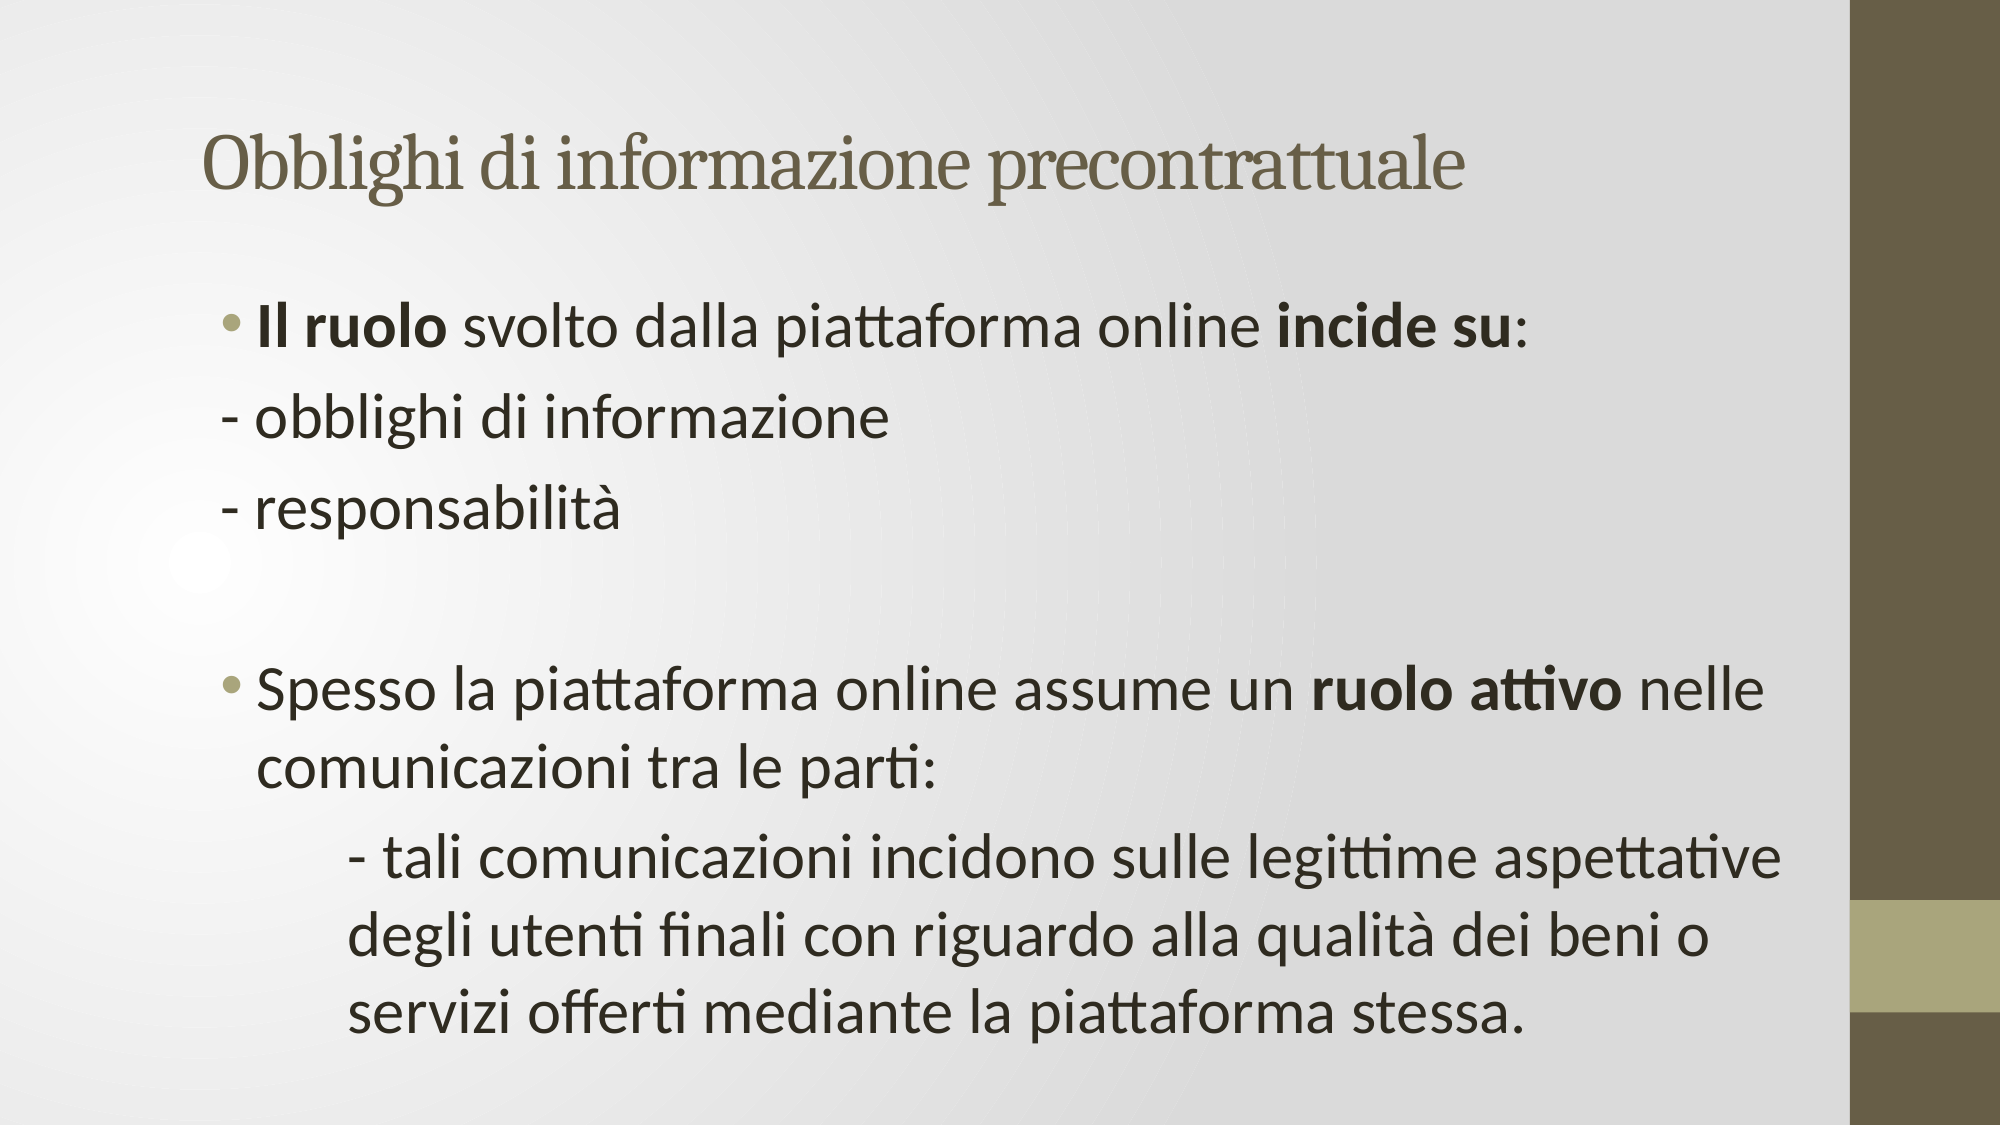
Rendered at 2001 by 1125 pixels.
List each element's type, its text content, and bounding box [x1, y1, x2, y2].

title Obblighi di informazione precontrattuale [187, 101, 1813, 275]
list Il ruolo svolto dalla piattaforma online incide su: - obblighi di informazione - responsabilità Spesso la piattaforma online assume un ruolo attivo nelle comunicazioni tra le parti: - tali comunicazioni incidono sulle legittime aspettative degli utenti finali con riguardo alla qualità dei beni o servizi offerti mediante la piattaforma stessa. [187, 275, 1813, 1055]
